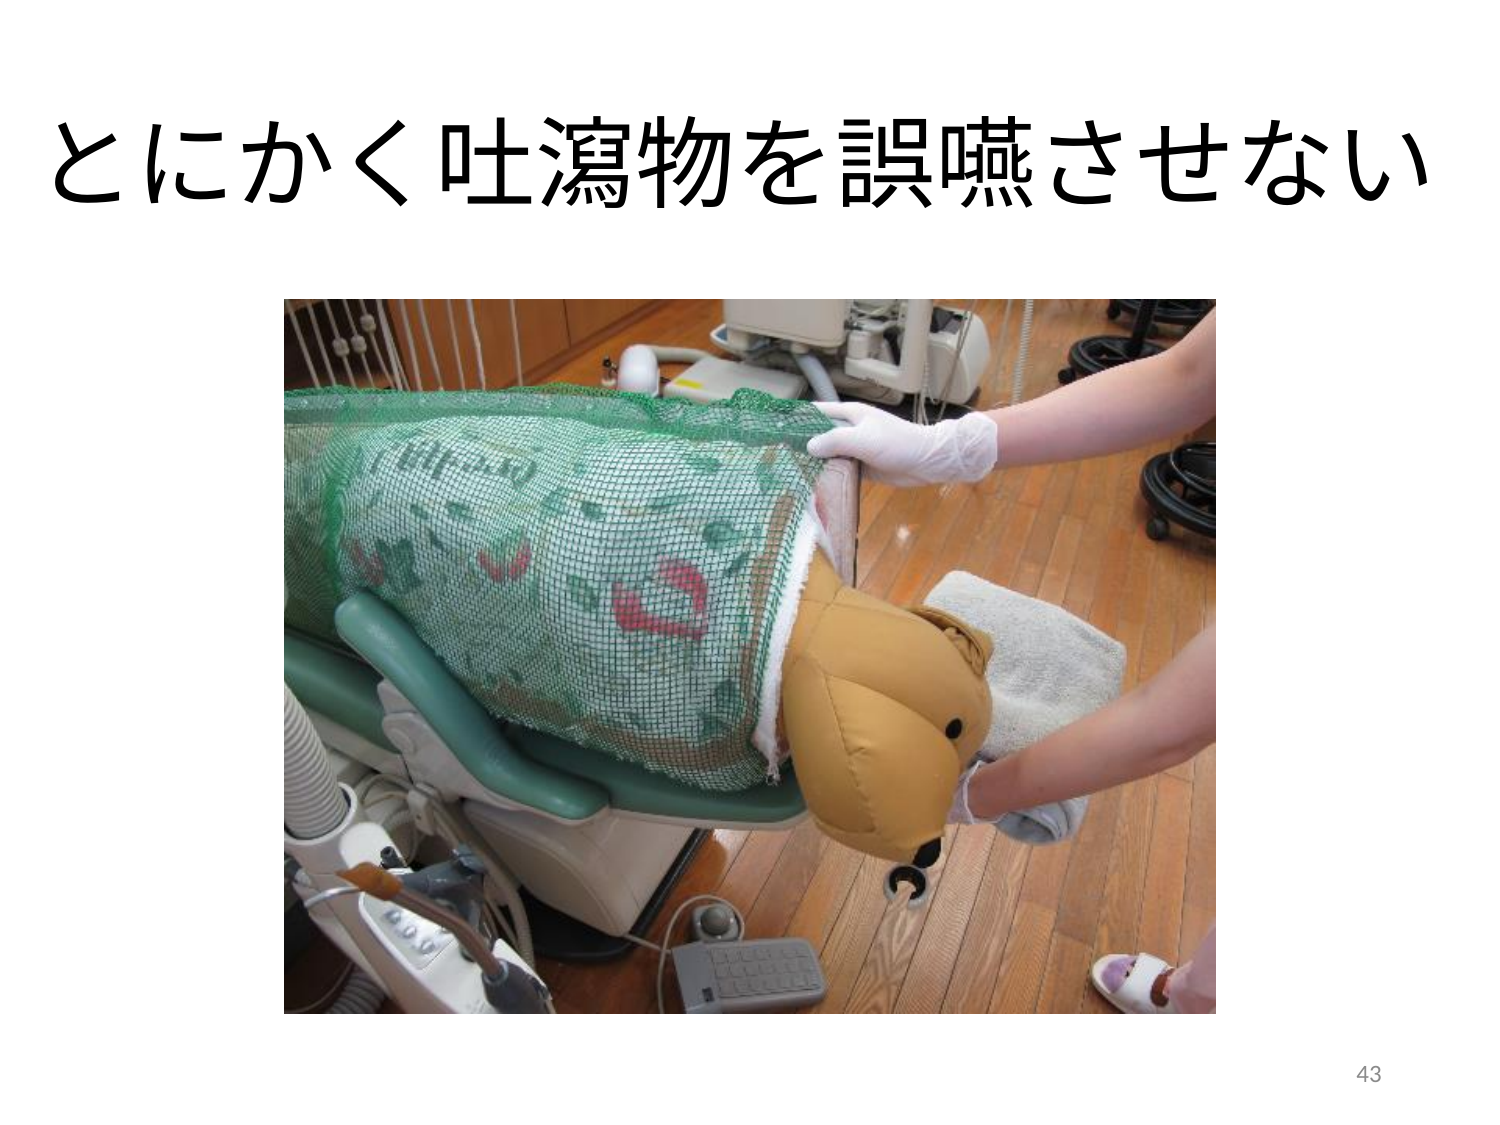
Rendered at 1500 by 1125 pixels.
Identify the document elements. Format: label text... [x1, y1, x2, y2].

title とにかく吐瀉物を誤嚥させない [20, 59, 1500, 278]
slide_number 43 [1059, 1042, 1397, 1103]
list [103, 299, 1397, 1014]
